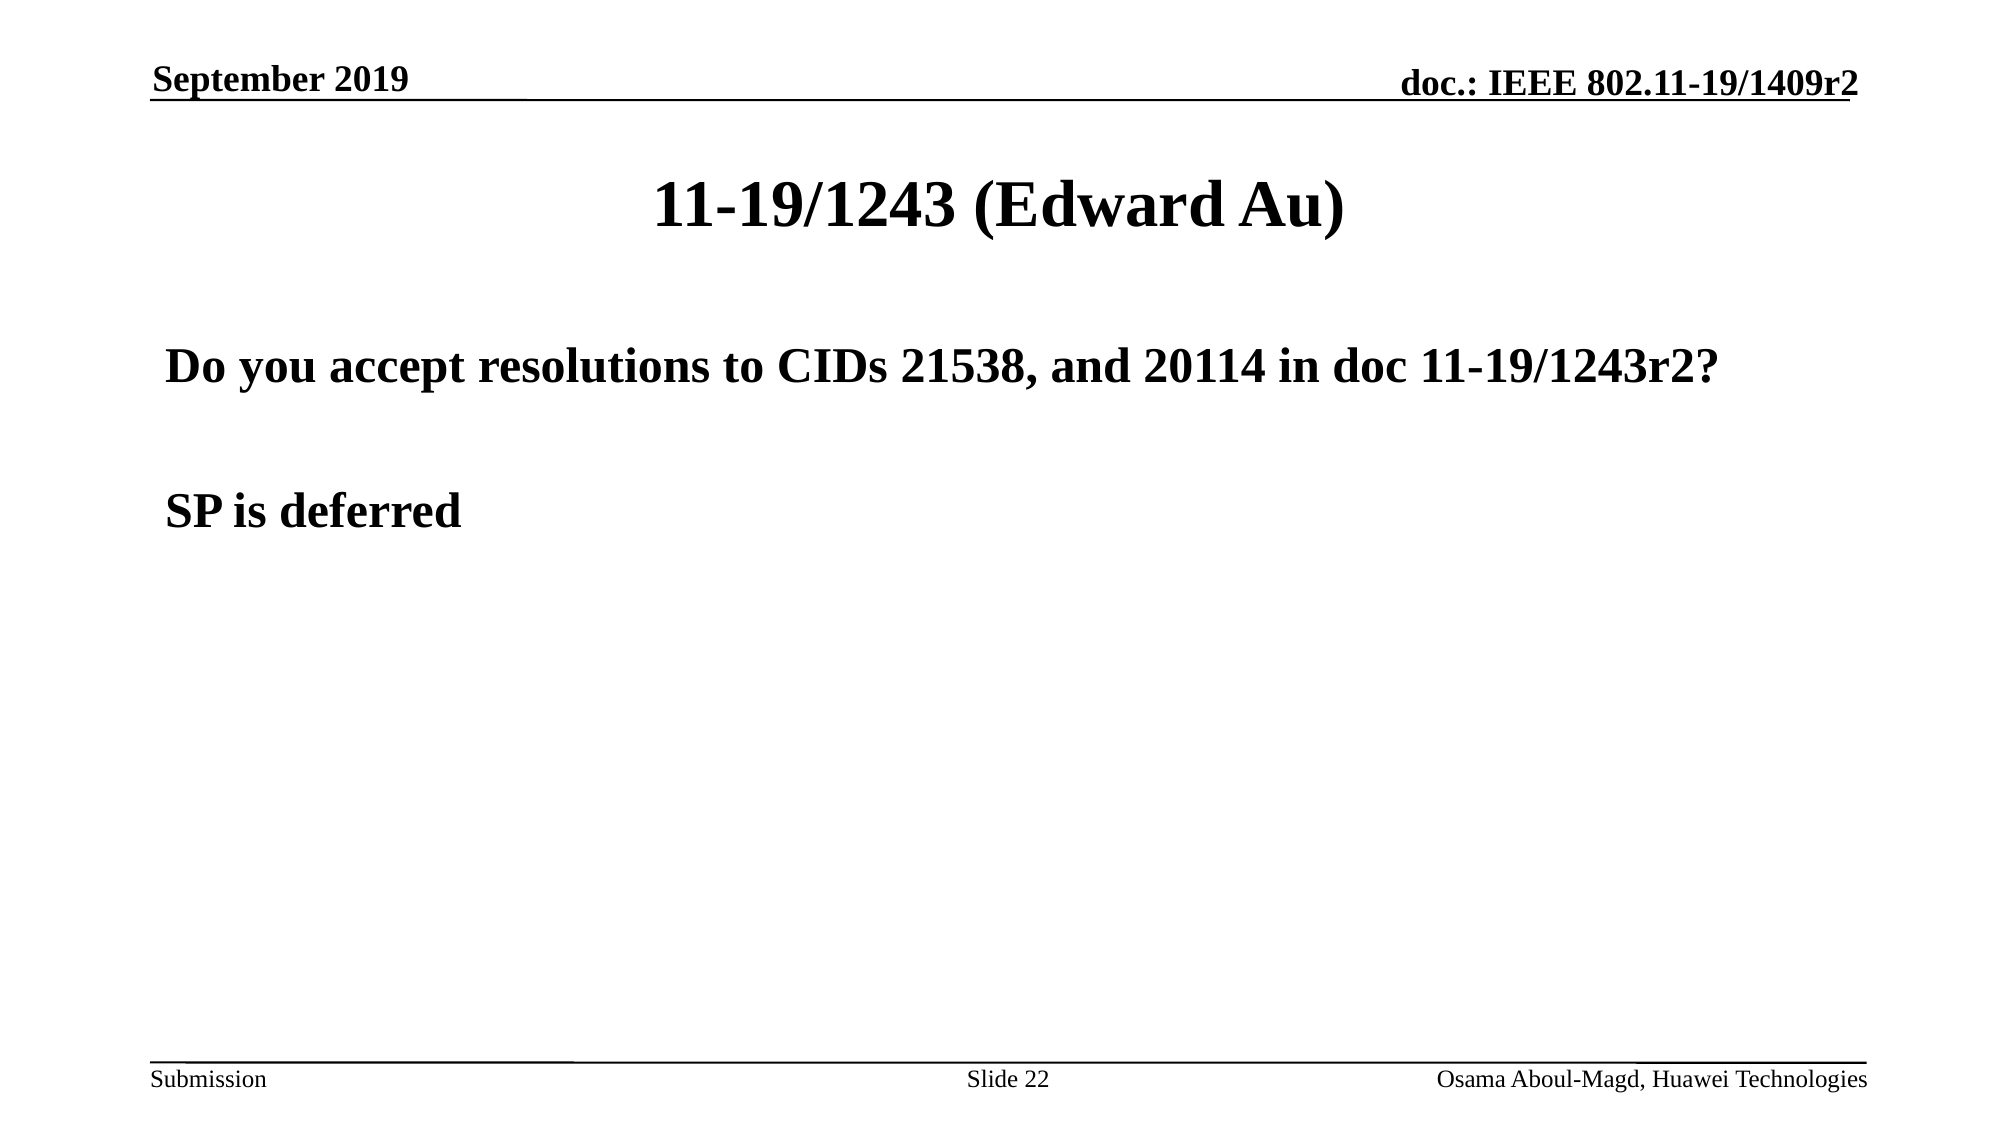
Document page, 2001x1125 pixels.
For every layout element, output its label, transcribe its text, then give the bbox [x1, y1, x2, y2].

footer Osama Aboul-Magd, Huawei Technologies [1171, 1061, 1869, 1093]
slide_number Slide 22 [950, 1061, 1067, 1123]
list Do you accept resolutions to CIDs 21538, and 20114 in doc 11-19/1243r2? SP is deferred [149, 324, 1850, 1000]
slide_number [152, 54, 563, 100]
title 11-19/1243 (Edward Au) [149, 112, 1850, 288]
